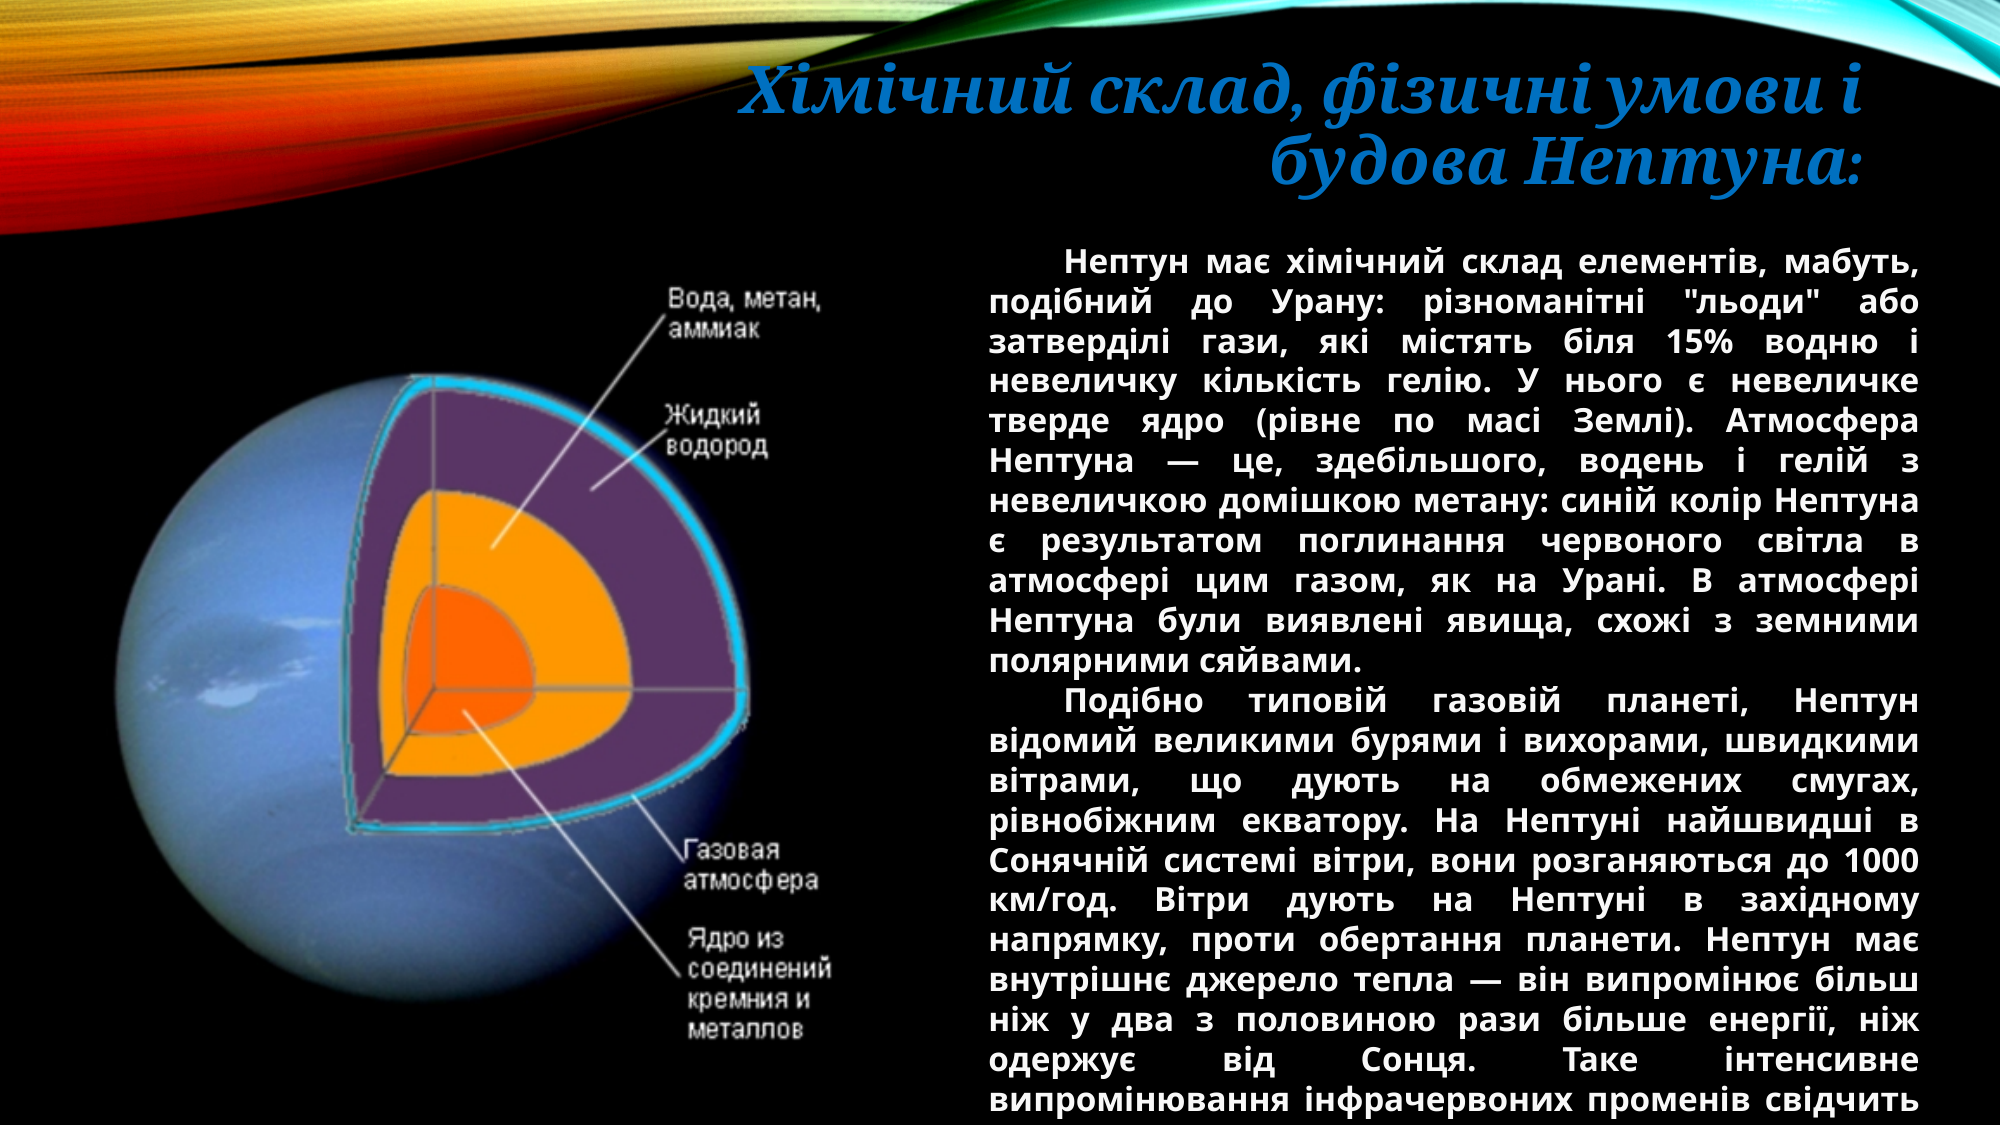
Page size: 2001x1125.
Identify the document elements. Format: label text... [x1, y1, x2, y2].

text_box Нептун має хімічний склад елементів, мабуть, подібний до Урану: різноманітні "льоди" або затверділі гази, які містять біля 15% водню і невеличку кількість гелію. У нього є невеличке тверде ядро (рівне по масі Землі). Атмосфера Нептуна — це, здебільшого, водень і гелій з невеличкою домішкою метану: синій колір Нептуна є результатом поглинання червоного світла в атмосфері цим газом, як на Урані. В атмосфері Нептуна були виявлені явища, схожі з земними полярними сяйвами. Подібно типовій газовій планеті, Нептун відомий великими бурями і вихорами, швидкими вітрами, що дують на обмежених смугах, рівнобіжним екватору. На Нептуні найшвидші в Сонячній системі вітри, вони розганяються до 1000 км/год. Вітри дують на Нептуні в західному напрямку, проти обертання планети. Нептун має внутрішнє джерело тепла — він випромінює більш ніж у два з половиною рази більше енергії, ніж одержує від Сонця. Таке інтенсивне випромінювання інфрачервоних променів свідчить про інтенсивне нагрівання, спричинене гравітаційним стисненням планети. [973, 232, 1936, 1125]
picture [0, 0, 2000, 237]
title Хімічний склад, фізичні умови і будова Нептуна: [713, 48, 1878, 286]
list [0, 260, 865, 1125]
